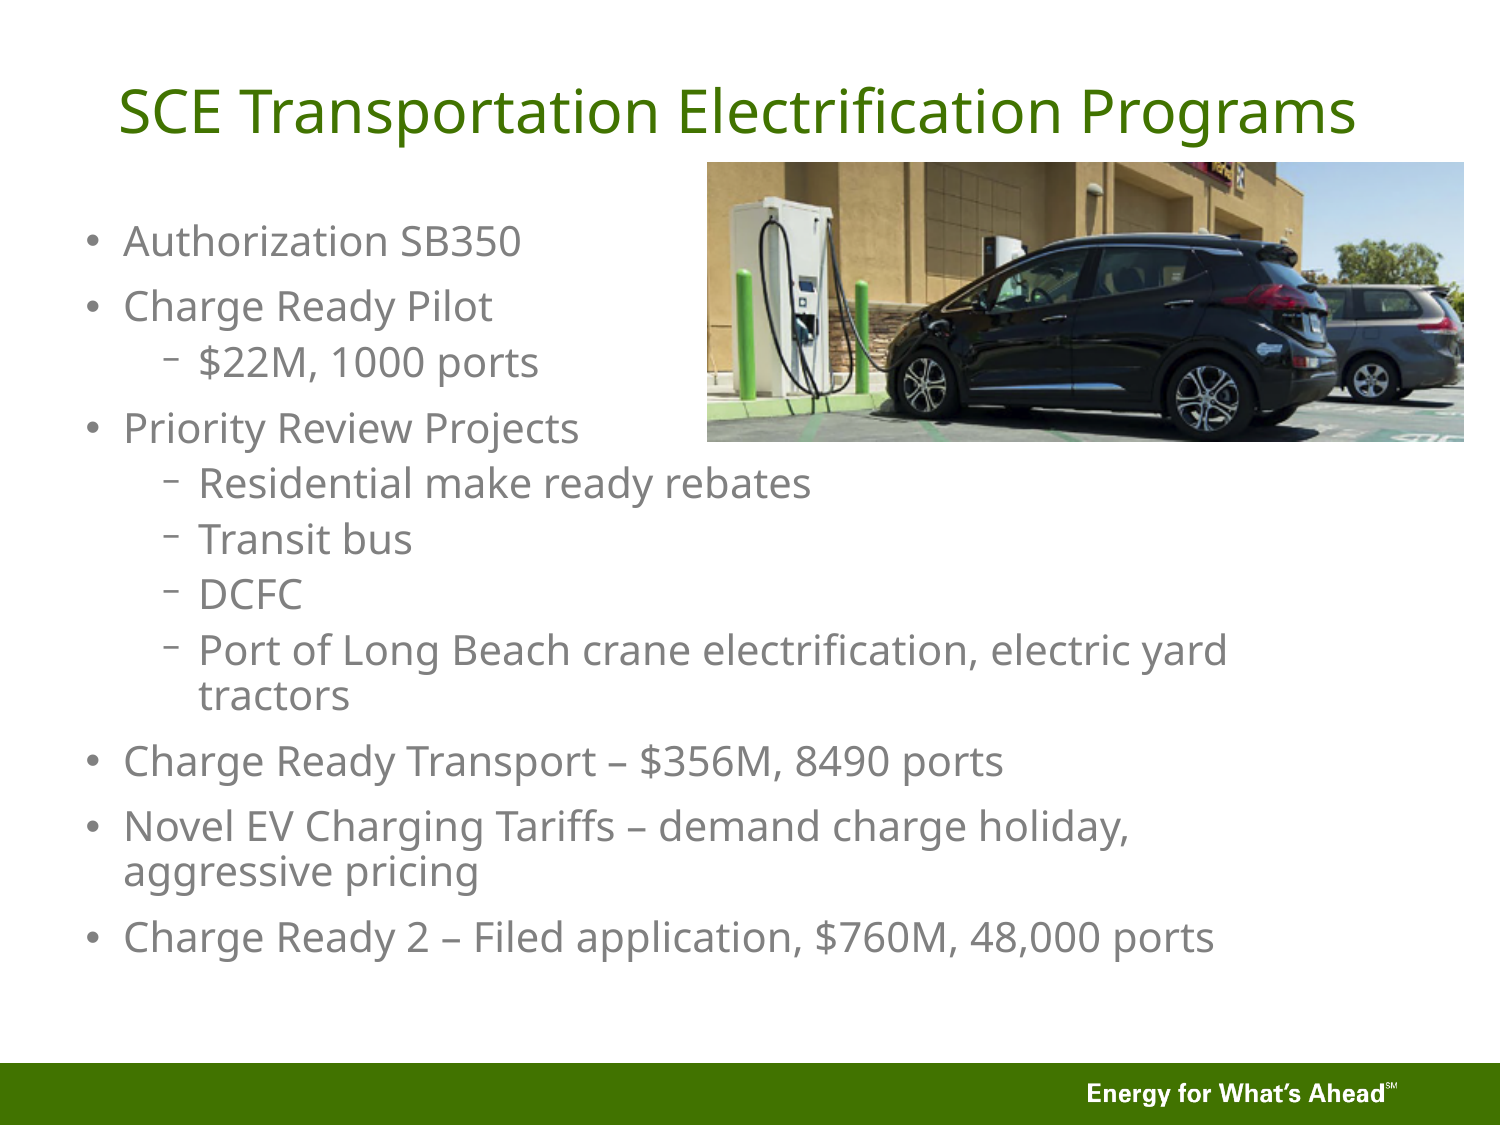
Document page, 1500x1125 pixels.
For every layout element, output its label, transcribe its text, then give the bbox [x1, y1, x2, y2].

list Authorization SB350 Charge Ready Pilot $22M, 1000 ports Priority Review Projects Residential make ready rebates Transit bus DCFC Port of Long Beach crane electrification, electric yard tractors Charge Ready Transport – $356M, 8490 ports Novel EV Charging Tariffs – demand charge holiday, aggressive pricing Charge Ready 2 – Filed application, $760M, 48,000 ports [70, 212, 1365, 1043]
picture [707, 162, 1465, 442]
picture [1088, 1082, 1397, 1107]
title SCE Transportation Electrification Programs [103, 44, 1465, 183]
